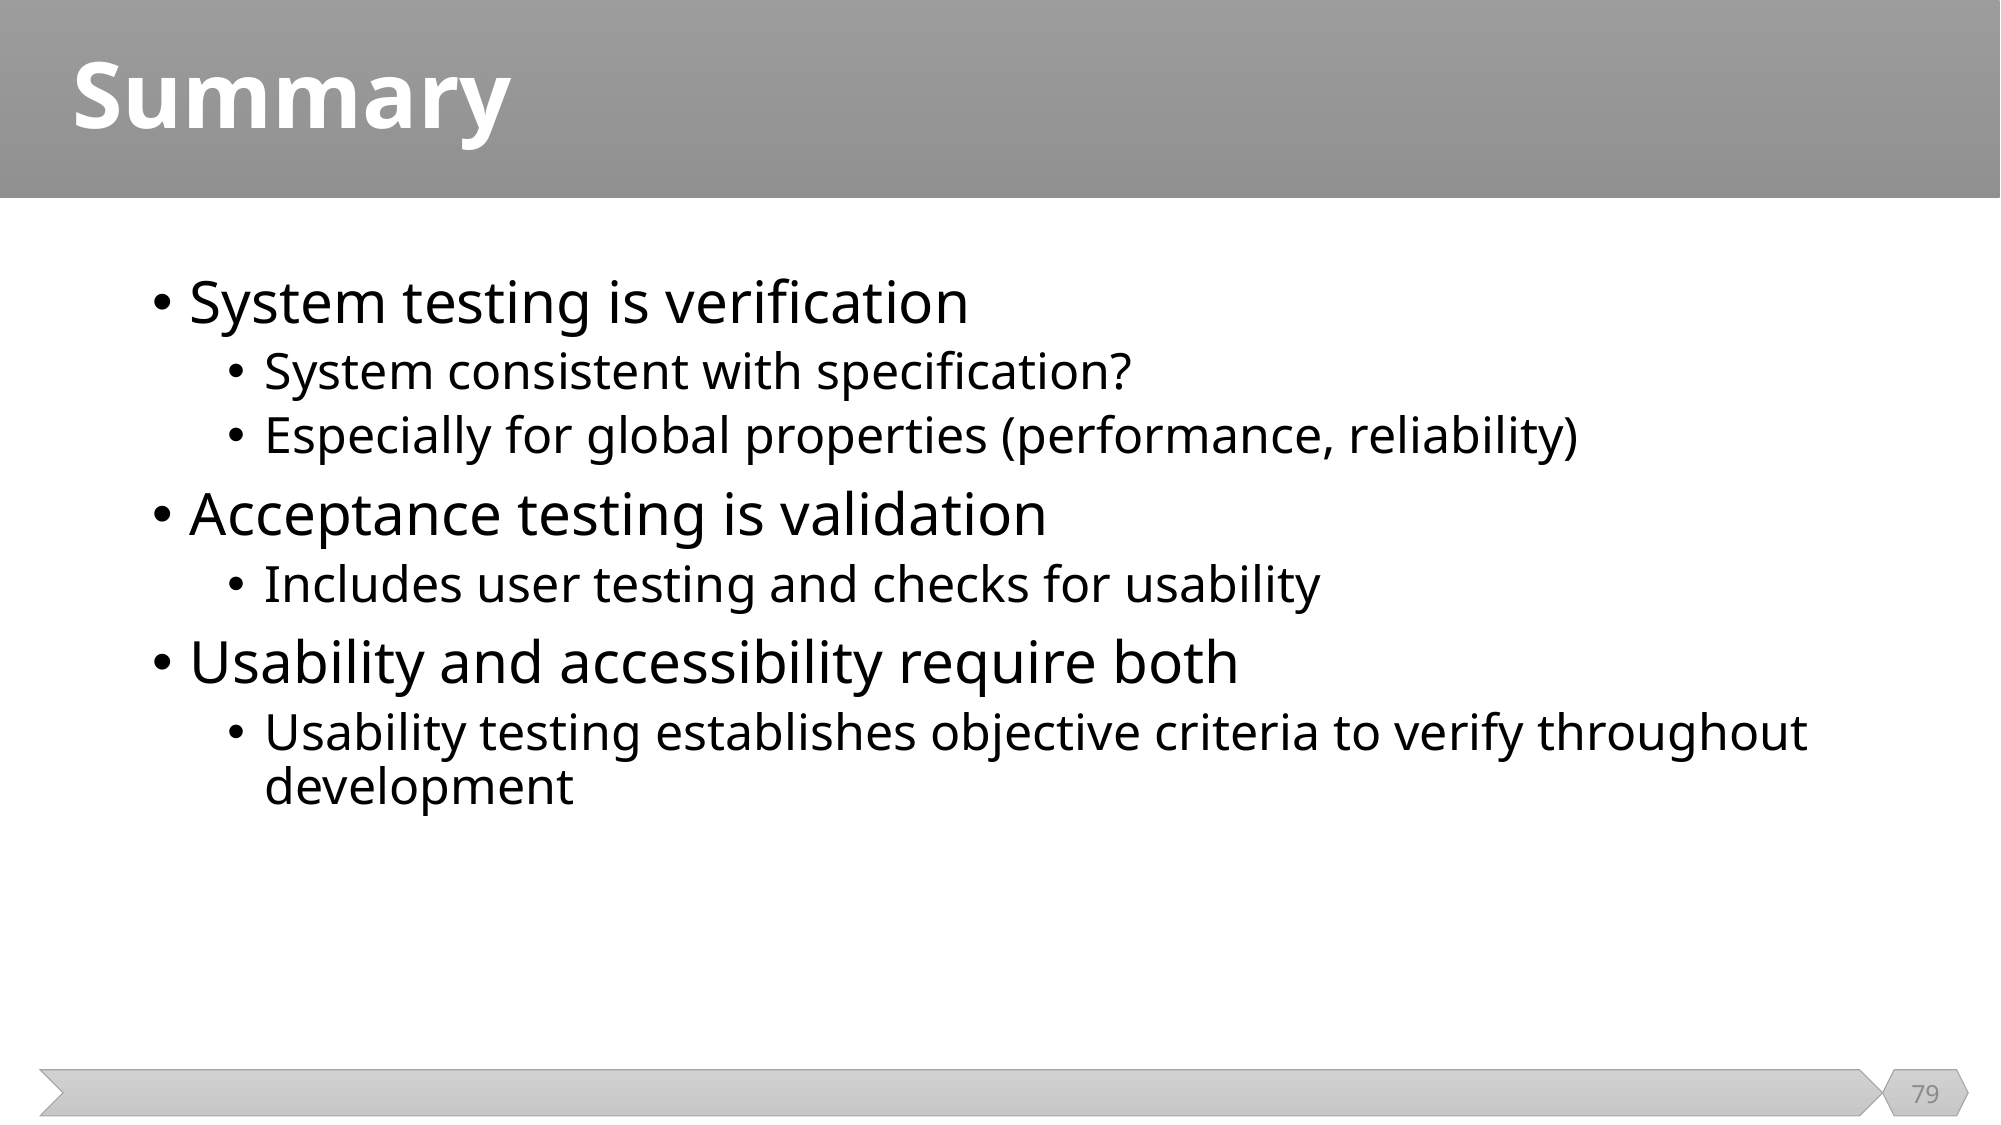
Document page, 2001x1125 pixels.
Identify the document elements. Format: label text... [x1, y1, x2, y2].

slide_number 79 [1882, 1065, 1969, 1125]
list System testing is verification System consistent with specification? Especially for global properties (performance, reliability) Acceptance testing is validation Includes user testing and checks for usability Usability and accessibility require both Usability testing establishes objective criteria to verify throughout development [137, 265, 1863, 1014]
title Summary [56, 0, 1969, 199]
